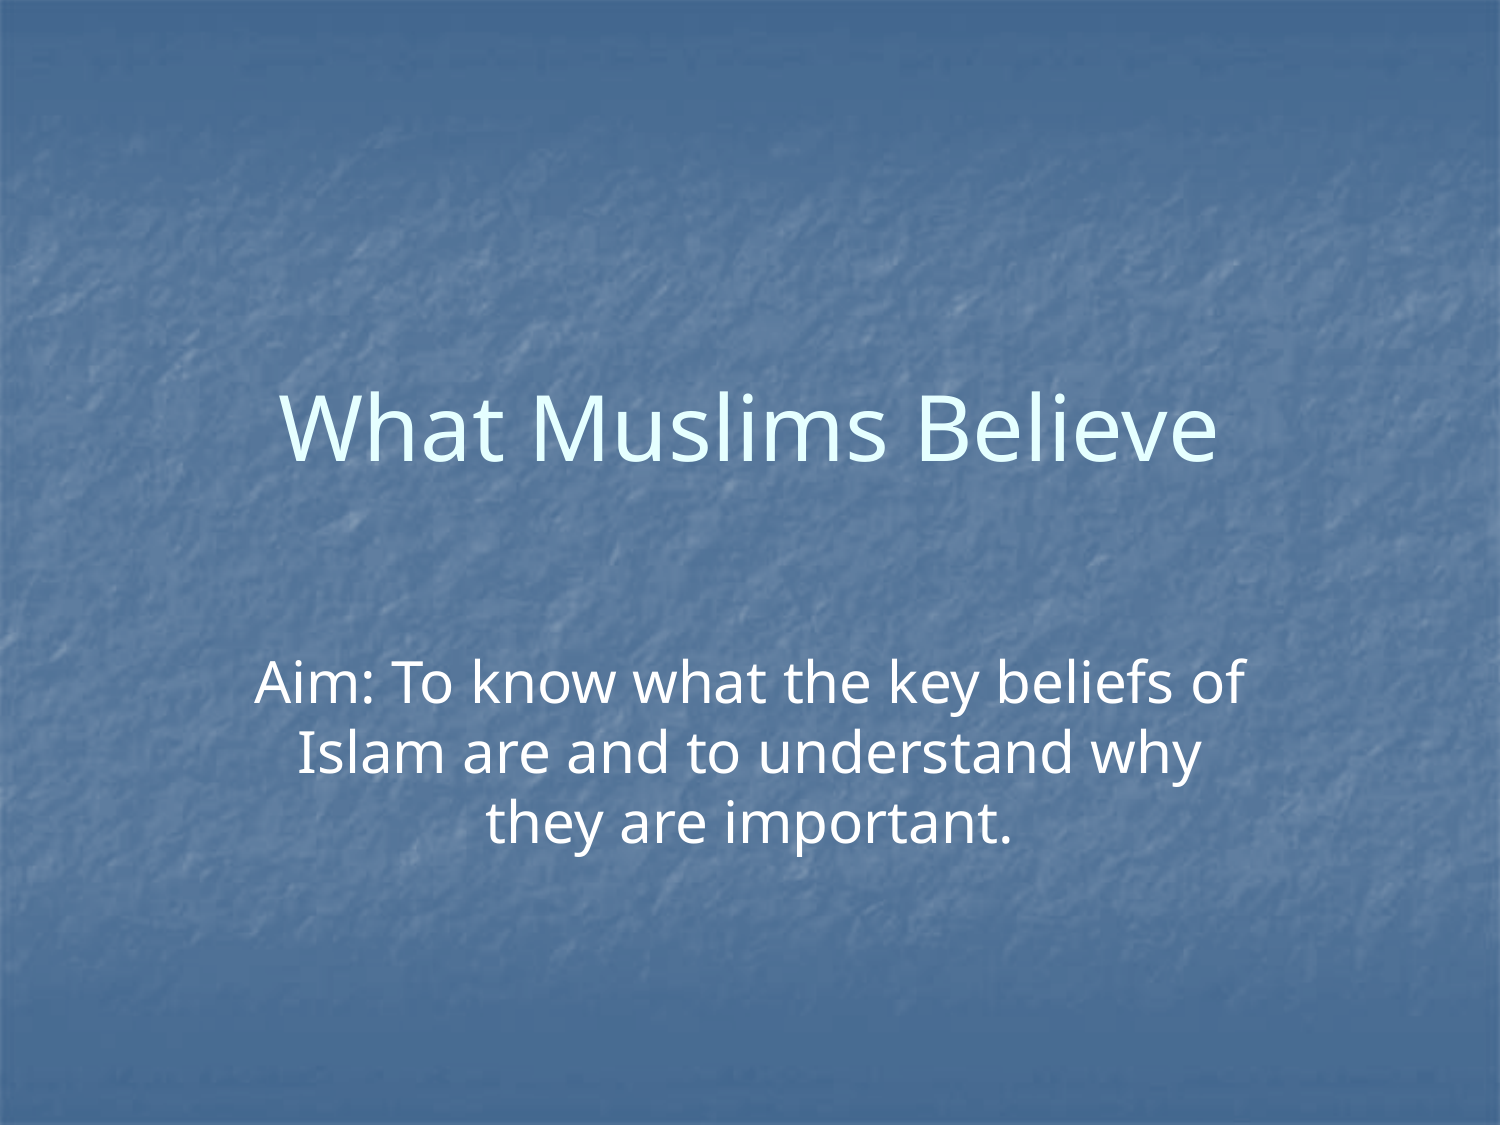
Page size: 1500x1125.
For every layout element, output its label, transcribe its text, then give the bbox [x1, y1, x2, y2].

subtitle Aim: To know what the key beliefs of Islam are and to understand why they are important. [224, 637, 1276, 926]
title What Muslims Believe [112, 274, 1388, 576]
